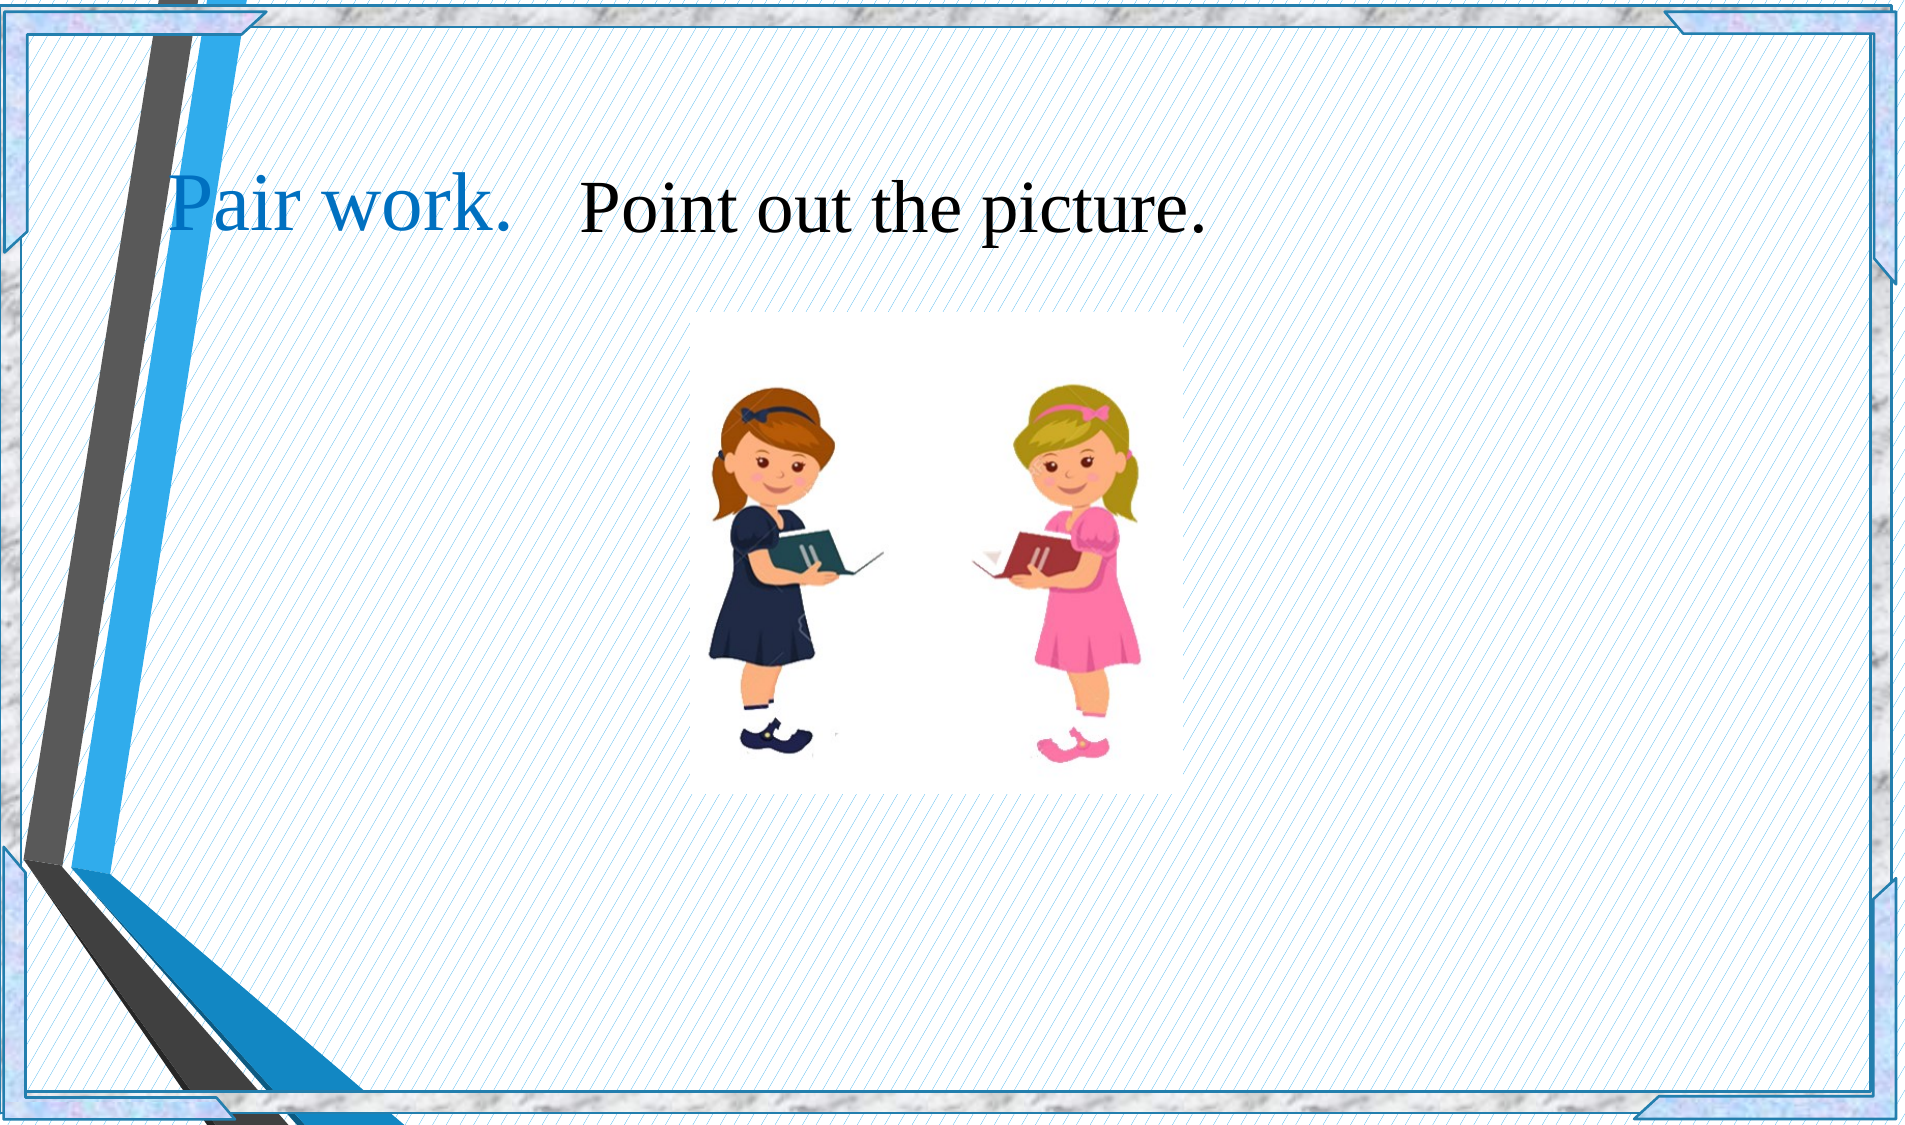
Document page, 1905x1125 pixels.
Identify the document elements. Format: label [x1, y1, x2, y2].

text_box [0, 5, 1897, 1120]
